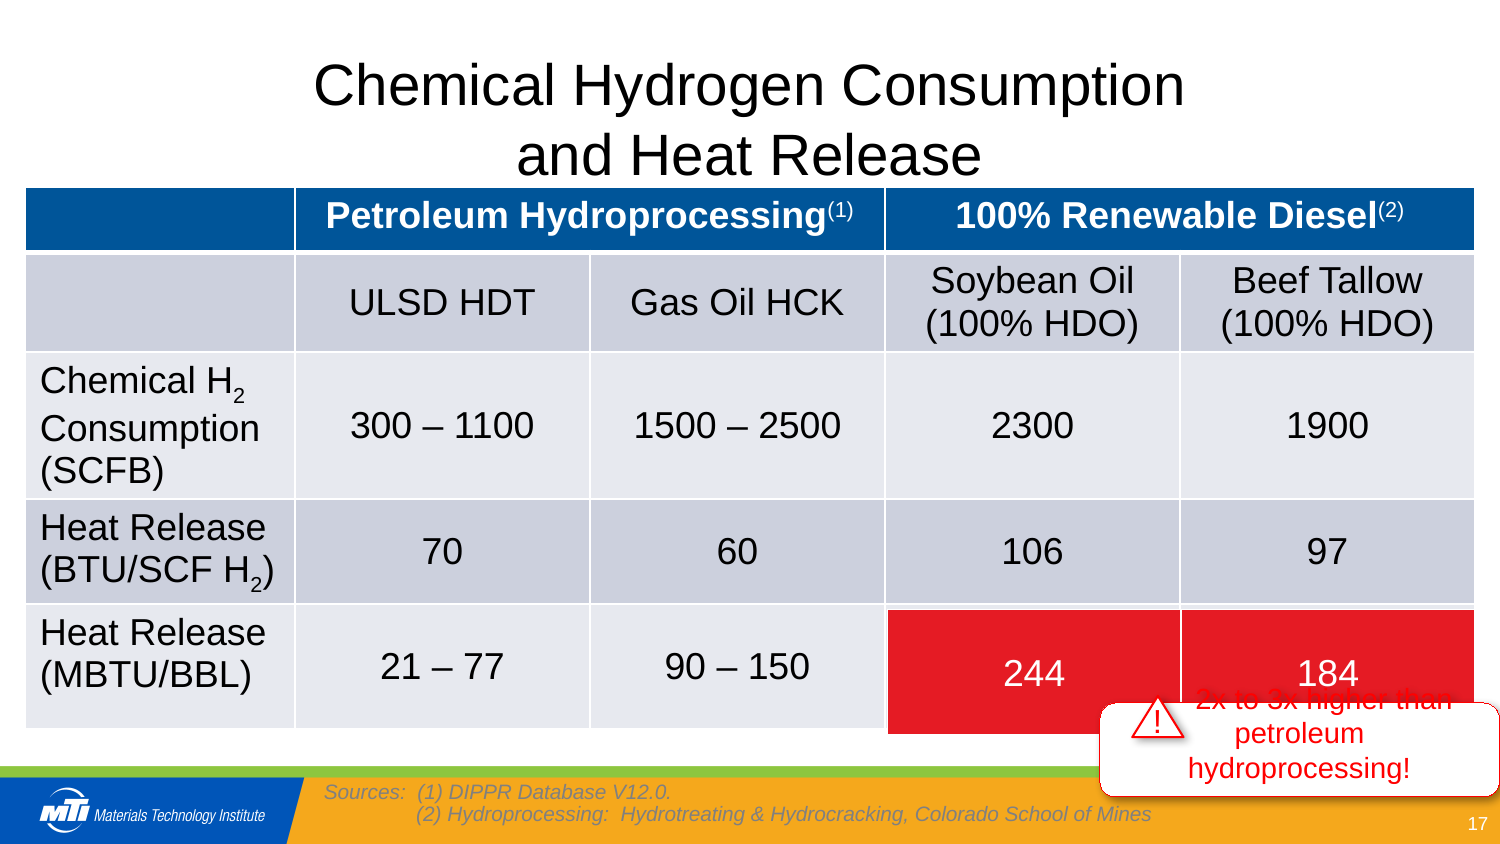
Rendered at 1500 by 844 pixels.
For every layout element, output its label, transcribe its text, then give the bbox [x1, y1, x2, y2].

table_cell Heat Release (BTU/SCF H2) [26, 500, 294, 603]
table_header 184 [1182, 610, 1474, 691]
table_cell 184 [1181, 605, 1474, 609]
table_cell Soybean Oil (100% HDO) [886, 255, 1179, 351]
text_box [1111, 692, 1488, 798]
table_cell Gas Oil HCK [591, 255, 884, 351]
slide_number 17 [1453, 803, 1500, 844]
table_cell Heat Release (MBTU/BBL) [26, 605, 294, 728]
table_cell 90 – 150 [591, 605, 884, 728]
table_cell 1500 – 2500 [591, 353, 884, 498]
table_cell Chemical H2 Consumption (SCFB) [26, 353, 294, 498]
table_header [26, 188, 294, 250]
table_cell 300 – 1100 [296, 353, 589, 498]
table_cell 70 [296, 500, 589, 603]
table_cell 106 [886, 500, 1179, 603]
picture [0, 0, 1500, 844]
text_box Sources: (1) DIPPR Database V12.0. (2) Hydroprocessing: Hydrotreating & Hydrocracking, Colorado School of Mines [309, 774, 1191, 844]
table_cell 60 [591, 500, 884, 603]
table_cell 244 [886, 605, 1179, 609]
title Chemical Hydrogen Consumption and Heat Release [75, 46, 1425, 187]
table_cell [26, 255, 294, 351]
picture [1191, 786, 1500, 844]
table_cell 1900 [1181, 353, 1474, 498]
table_cell 97 [1181, 500, 1474, 603]
table_cell Beef Tallow (100% HDO) [1181, 255, 1474, 351]
table_cell 2300 [886, 353, 1179, 498]
table_header Petroleum Hydroprocessing(1) [296, 188, 884, 250]
table_header 100% Renewable Diesel(2) [886, 188, 1474, 250]
table_cell 21 – 77 [296, 605, 589, 728]
table_header 244 [888, 610, 1180, 734]
table_cell ULSD HDT [296, 255, 589, 351]
